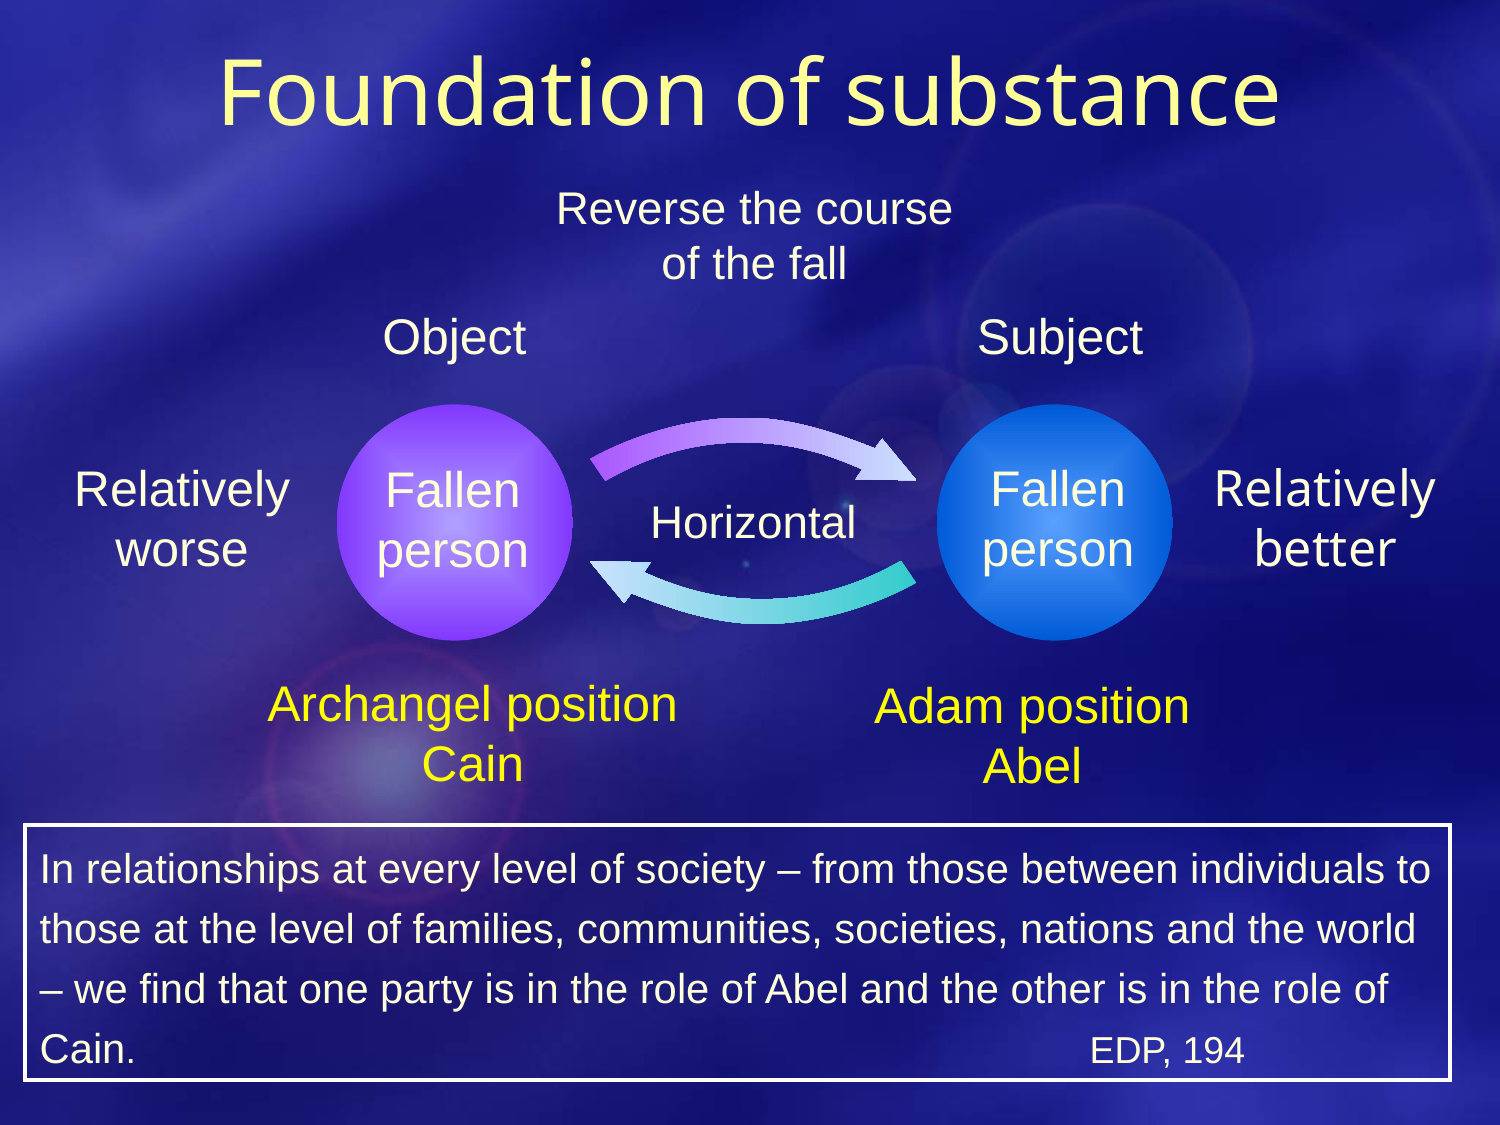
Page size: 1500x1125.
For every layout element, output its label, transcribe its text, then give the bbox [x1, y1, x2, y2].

text_box Adam position Abel [849, 669, 1215, 802]
text_box Relatively worse [44, 452, 320, 584]
text_box [960, 404, 1150, 452]
text_box In relationships at every level of society – from those between individuals to those at the level of families, communities, societies, nations and the world – we find that one party is in the role of Abel and the other is in the role of Cain. EDP, 194 [24, 824, 1450, 1080]
text_box [354, 585, 555, 641]
text_box [594, 560, 916, 624]
text_box [359, 404, 551, 453]
text_box [594, 417, 916, 481]
picture [0, 178, 1500, 1125]
text_box Horizontal [617, 488, 890, 556]
text_box Reverse the course of the fall [535, 178, 974, 297]
text_box Fallen person [311, 453, 594, 585]
text_box Subject [841, 300, 1279, 372]
text_box [954, 585, 1155, 641]
text_box Relatively better [1200, 452, 1463, 584]
text_box Foundation of substance [0, 0, 1500, 178]
text_box Object [235, 300, 674, 372]
text_box Archangel position Cain [257, 666, 688, 799]
text_box Fallen person [916, 452, 1200, 585]
